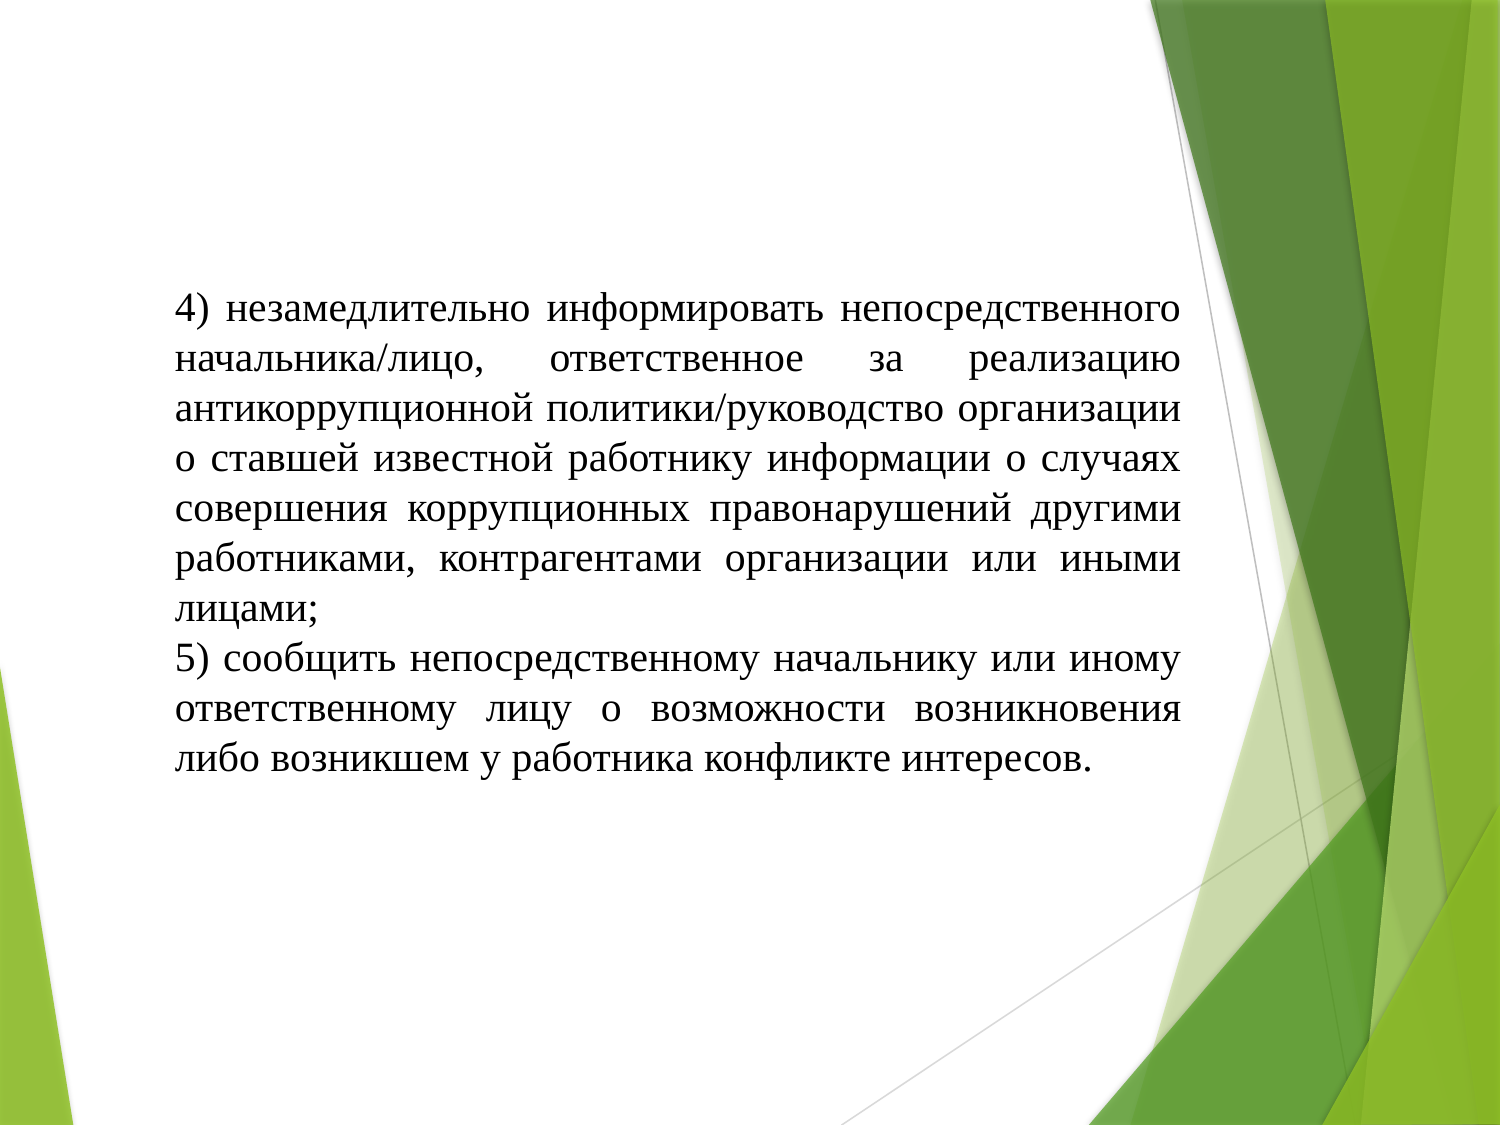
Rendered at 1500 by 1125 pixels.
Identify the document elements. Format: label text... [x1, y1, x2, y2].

text_box 4) незамедлительно информировать непосредственного начальника/лицо, ответственное за реализацию антикоррупционной политики/руководство организации о ставшей известной работнику информации о случаях совершения коррупционных правонарушений другими работниками, контрагентами организации или иными лицами; 5) сообщить непосредственному начальнику или иному ответственному лицу о возможности возникновения либо возникшем у работника конфликте интересов. [160, 272, 1197, 787]
